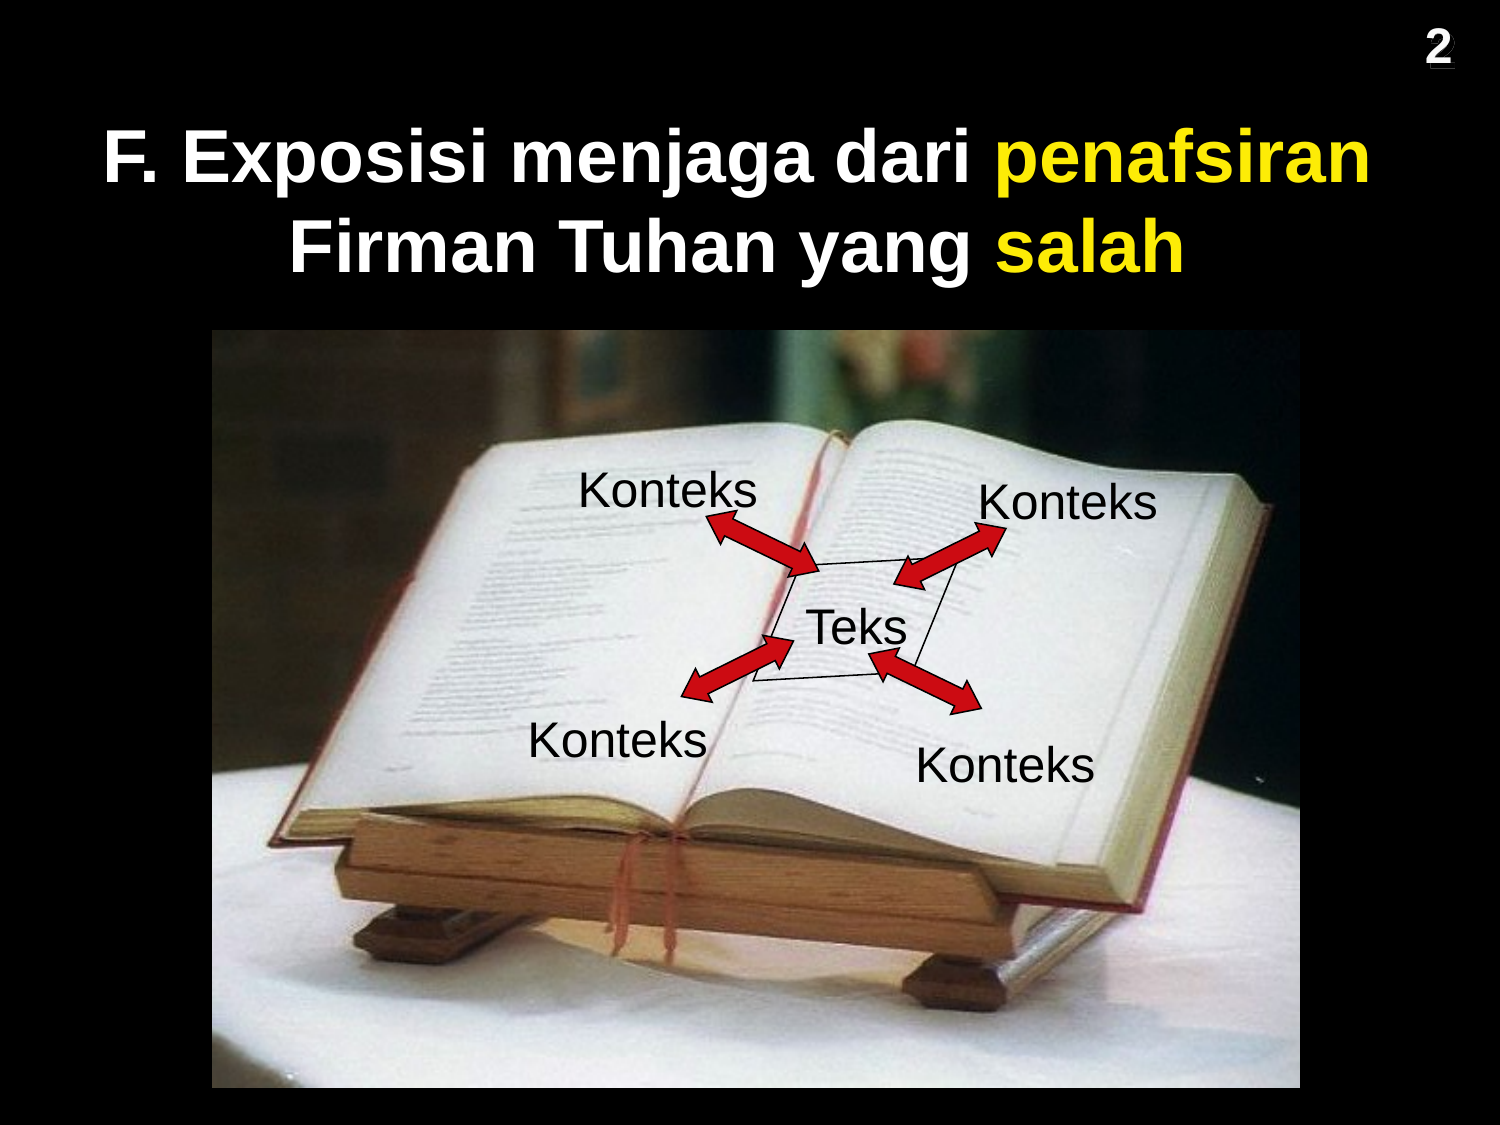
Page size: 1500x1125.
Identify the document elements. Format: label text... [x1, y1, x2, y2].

picture [212, 330, 1301, 1088]
title F. Exposisi menjaga dari penafsiran Firman Tuhan yang salah [24, 82, 1450, 313]
text_box 2 [1410, 6, 1468, 82]
